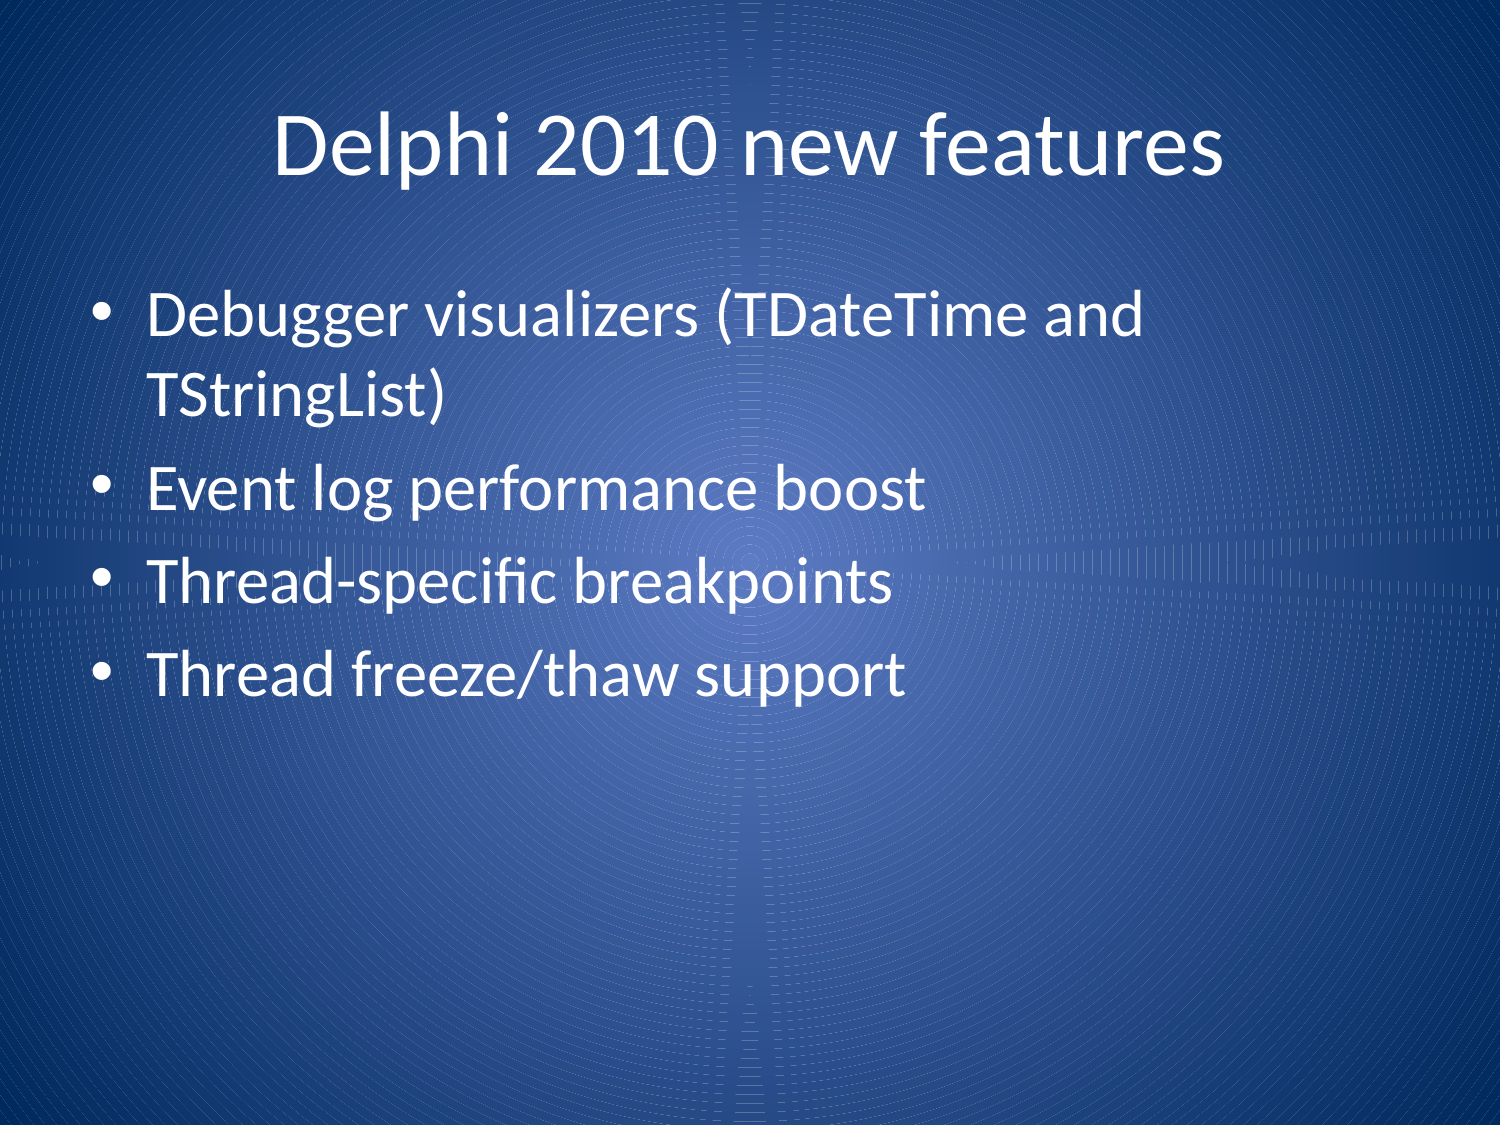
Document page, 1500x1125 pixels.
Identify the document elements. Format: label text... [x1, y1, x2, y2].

list Debugger visualizers (TDateTime and TStringList) Event log performance boost Thread-specific breakpoints Thread freeze/thaw support [75, 262, 1425, 1005]
title Delphi 2010 new features [75, 45, 1425, 233]
